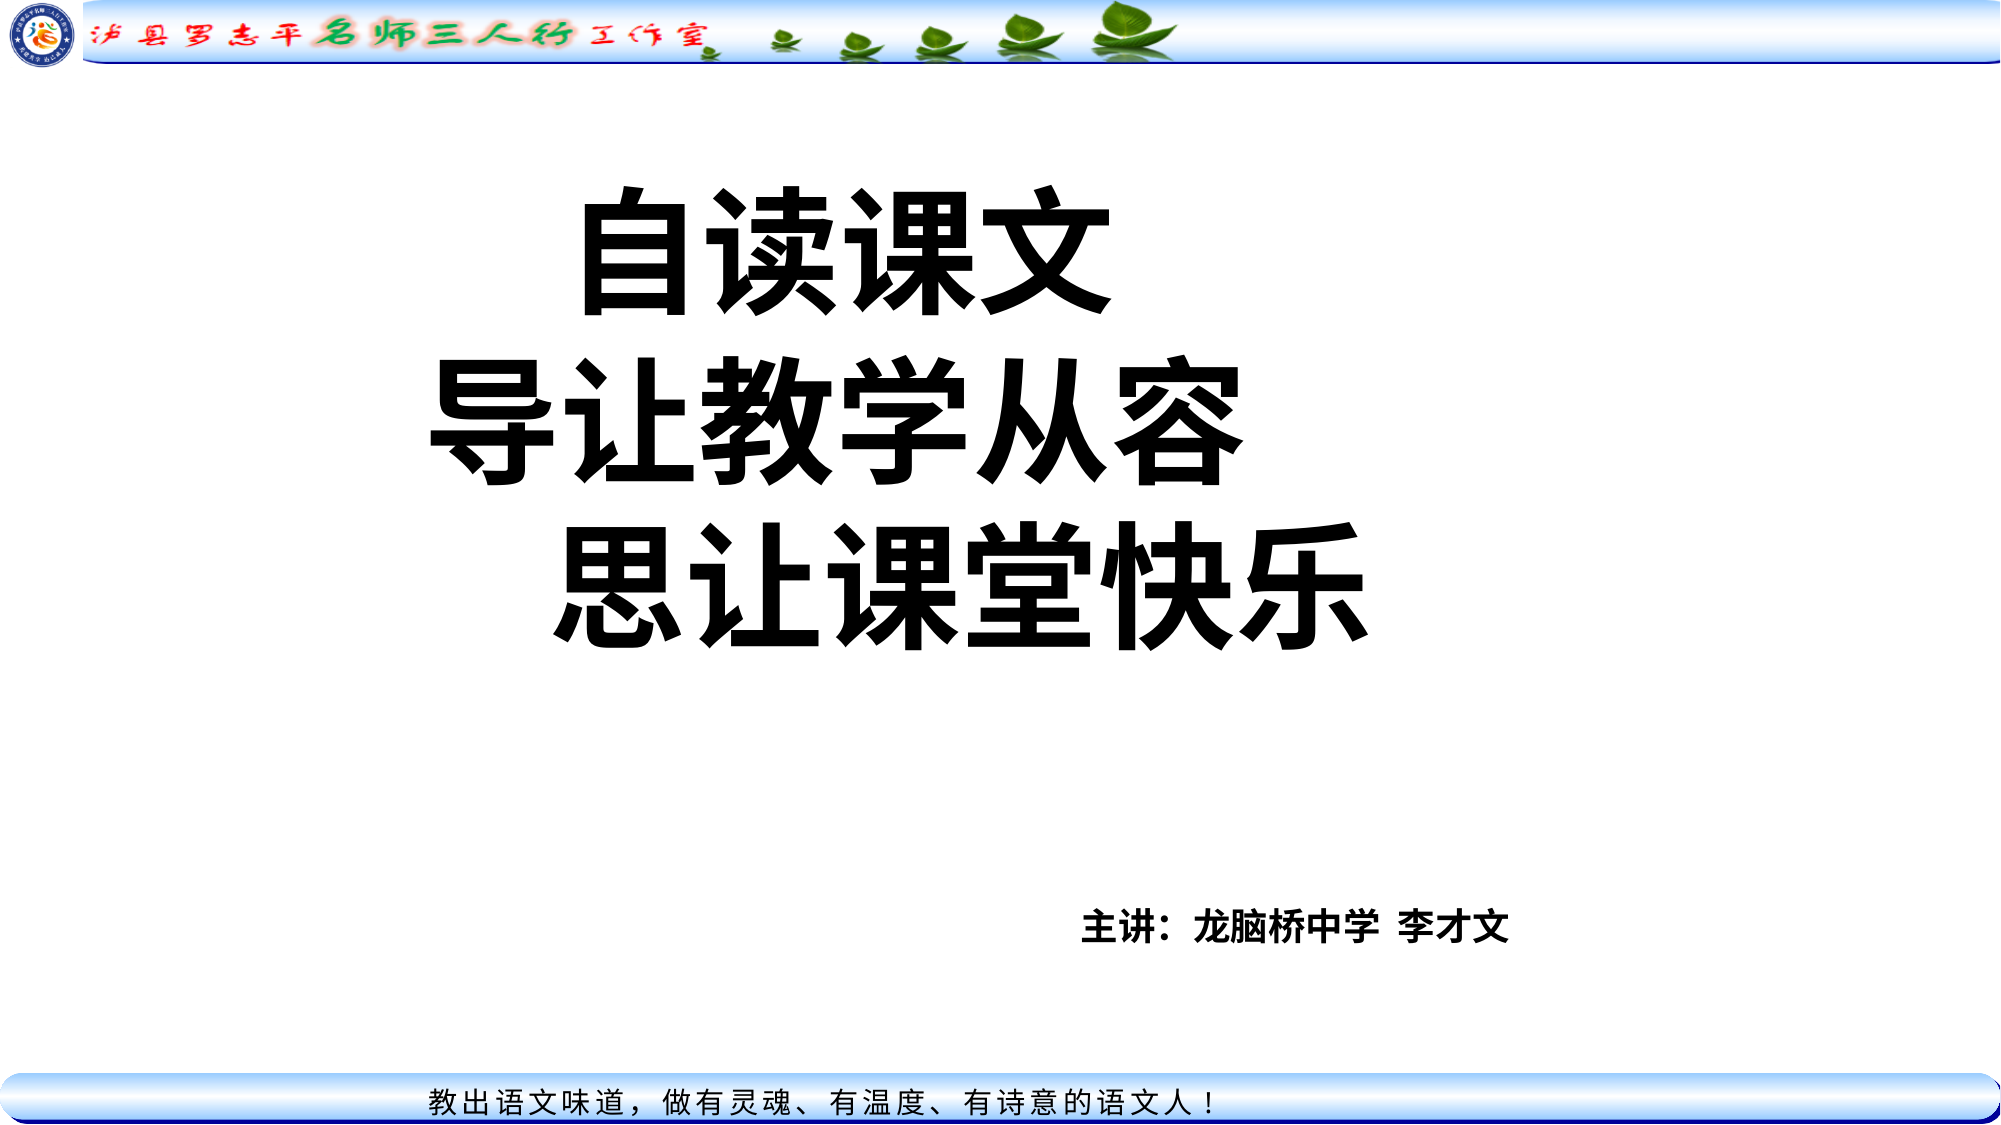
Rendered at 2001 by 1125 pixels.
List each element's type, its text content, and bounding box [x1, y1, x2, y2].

picture [83, 0, 2001, 64]
text_box 主讲：龙脑桥中学 李才文 [1065, 895, 1587, 956]
text_box 自读课文 导让教学从容 思让课堂快乐 [408, 129, 1526, 874]
picture [9, 2, 75, 68]
